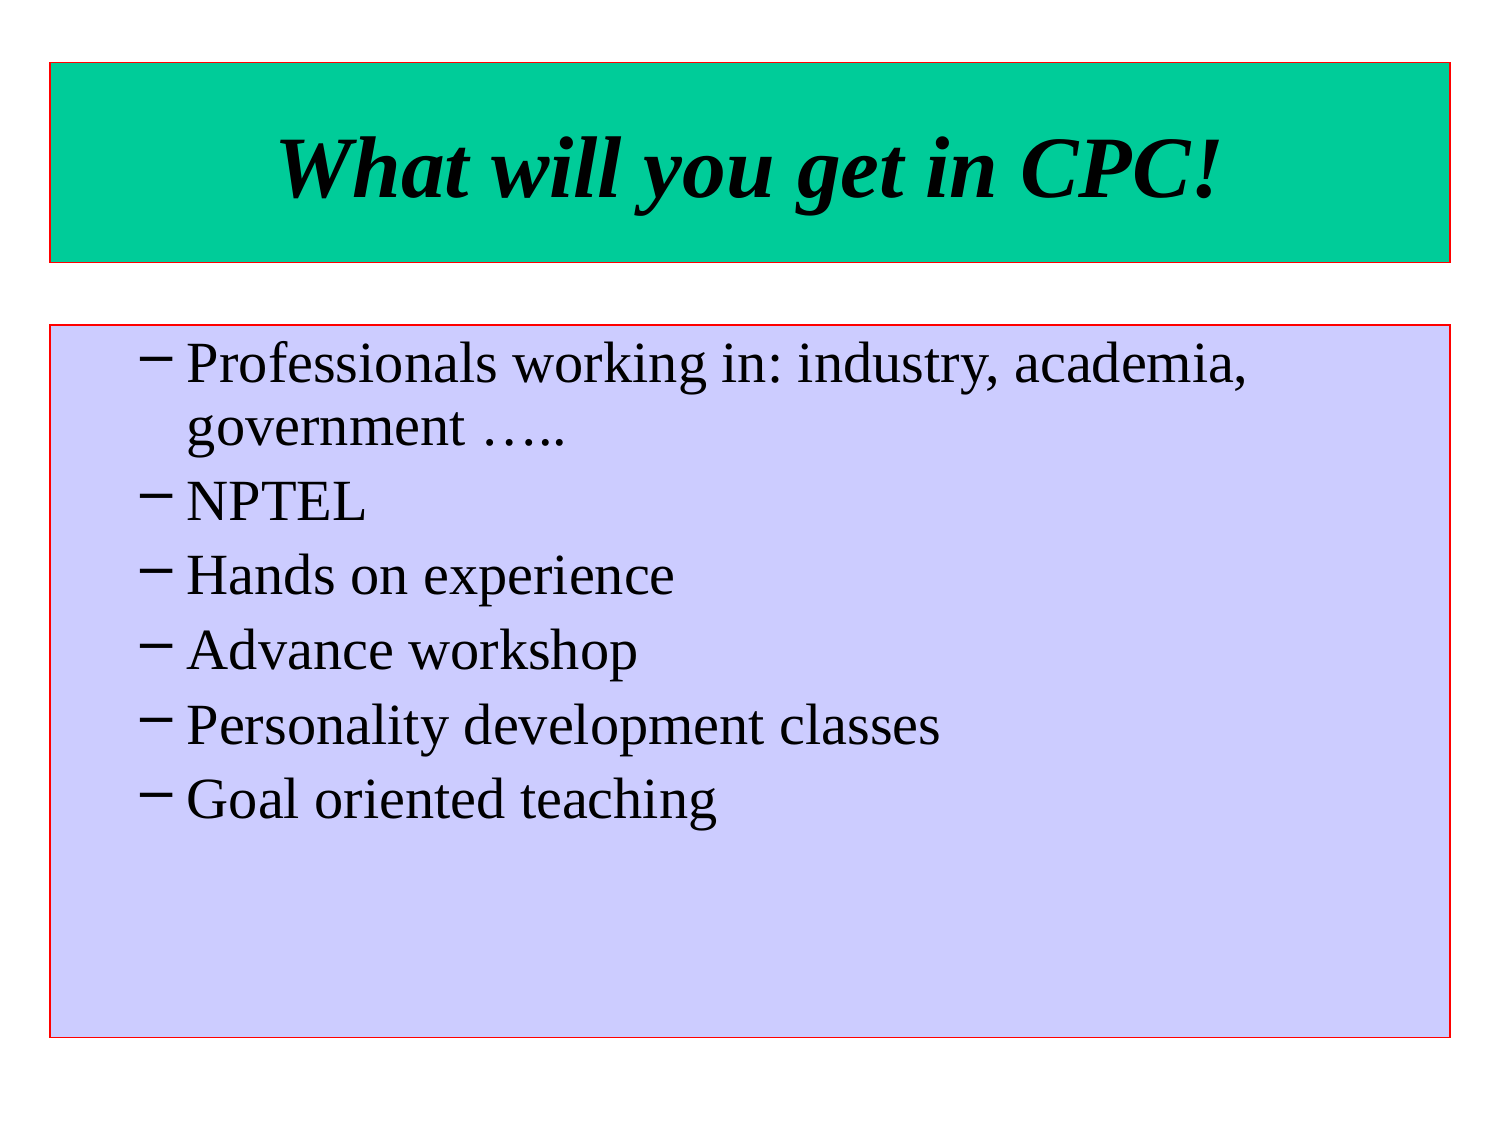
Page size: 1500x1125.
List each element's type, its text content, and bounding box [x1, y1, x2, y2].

title What will you get in CPC! [49, 62, 1451, 263]
list Professionals working in: industry, academia, government ….. NPTEL Hands on experience Advance workshop Personality development classes Goal oriented teaching [49, 324, 1451, 1038]
